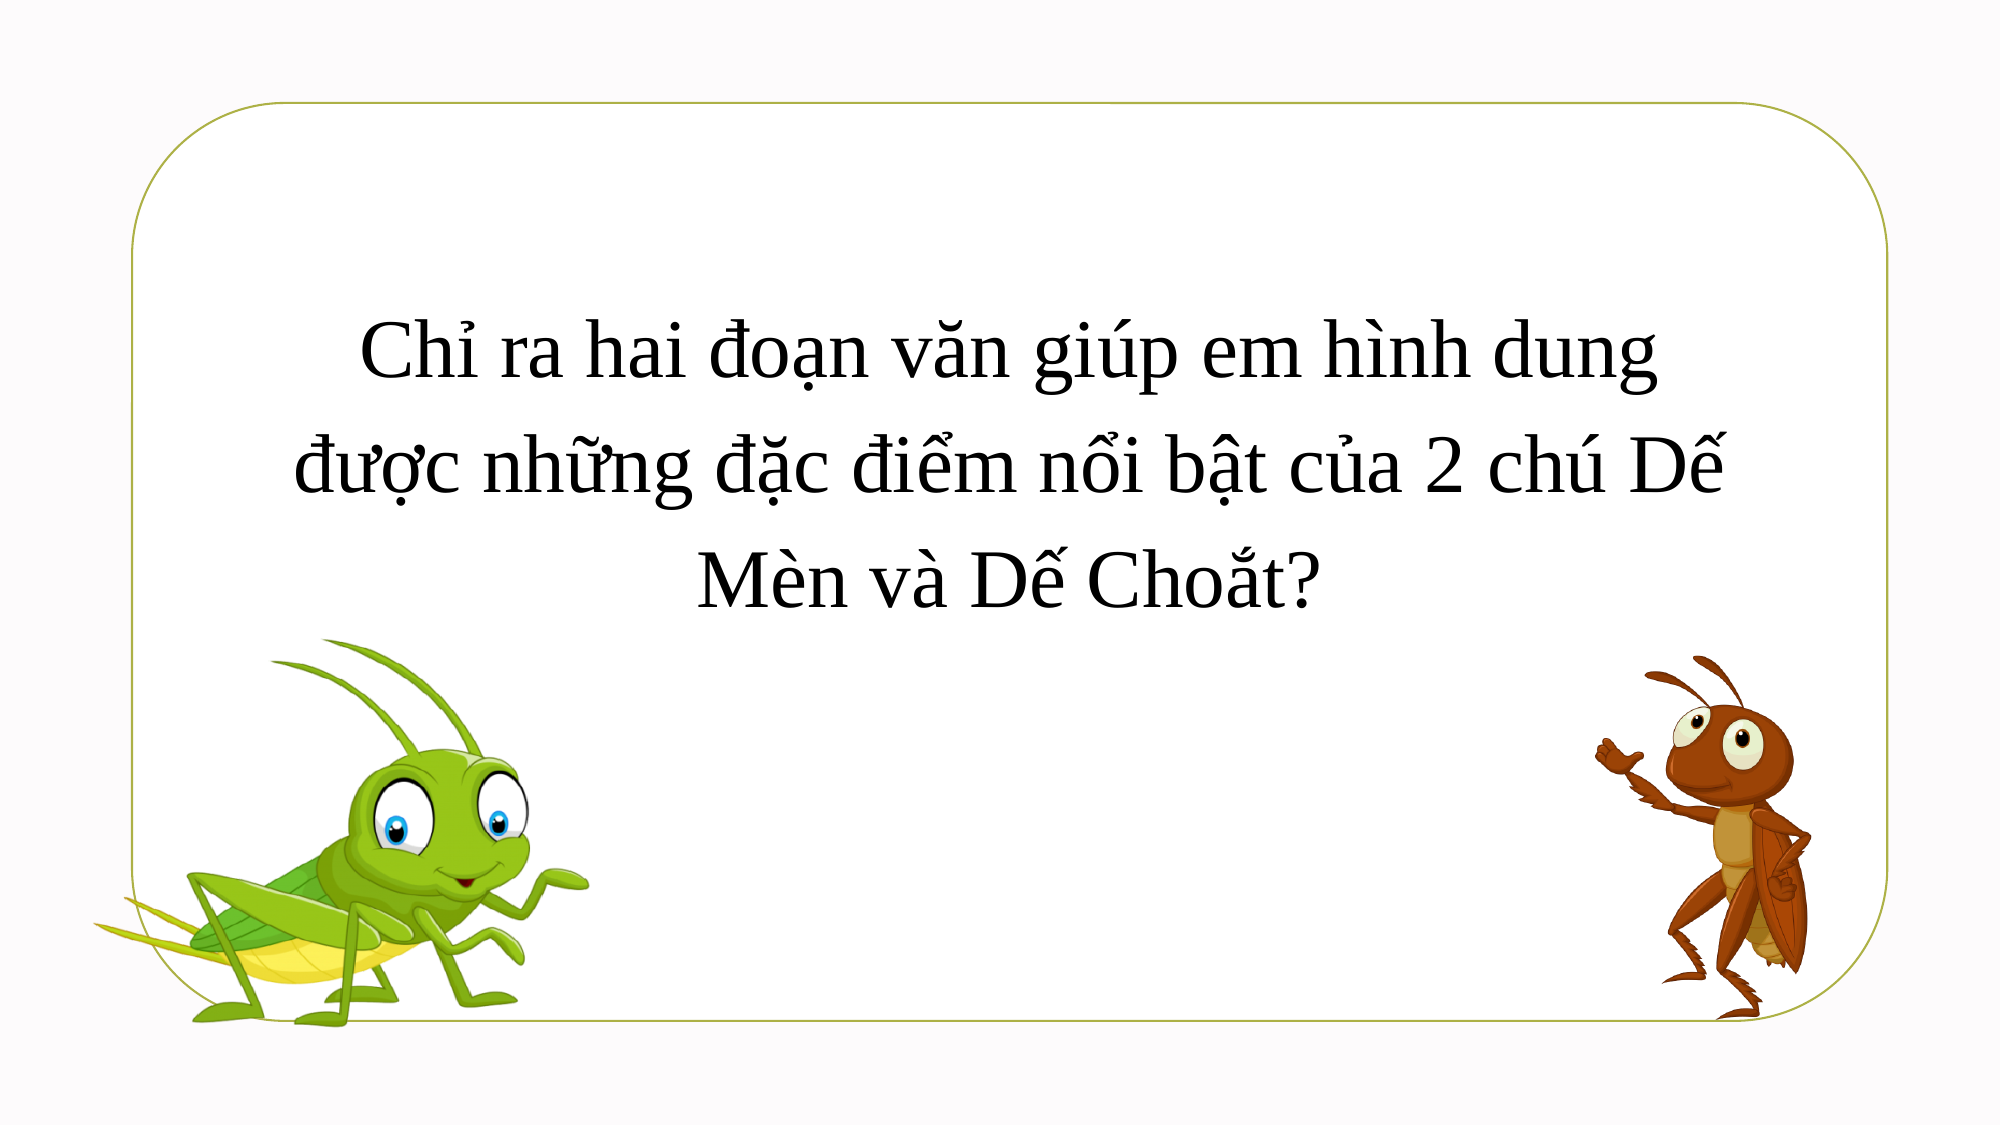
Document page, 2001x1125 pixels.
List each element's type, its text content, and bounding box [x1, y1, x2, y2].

picture [69, 617, 614, 1048]
picture [1576, 654, 1830, 1020]
text_box [130, 101, 1889, 1022]
text_box Chỉ ra hai đoạn văn giúp em hình dung được những đặc điểm nổi bật của 2 chú Dế Mèn và Dế Choắt? [271, 272, 1749, 632]
